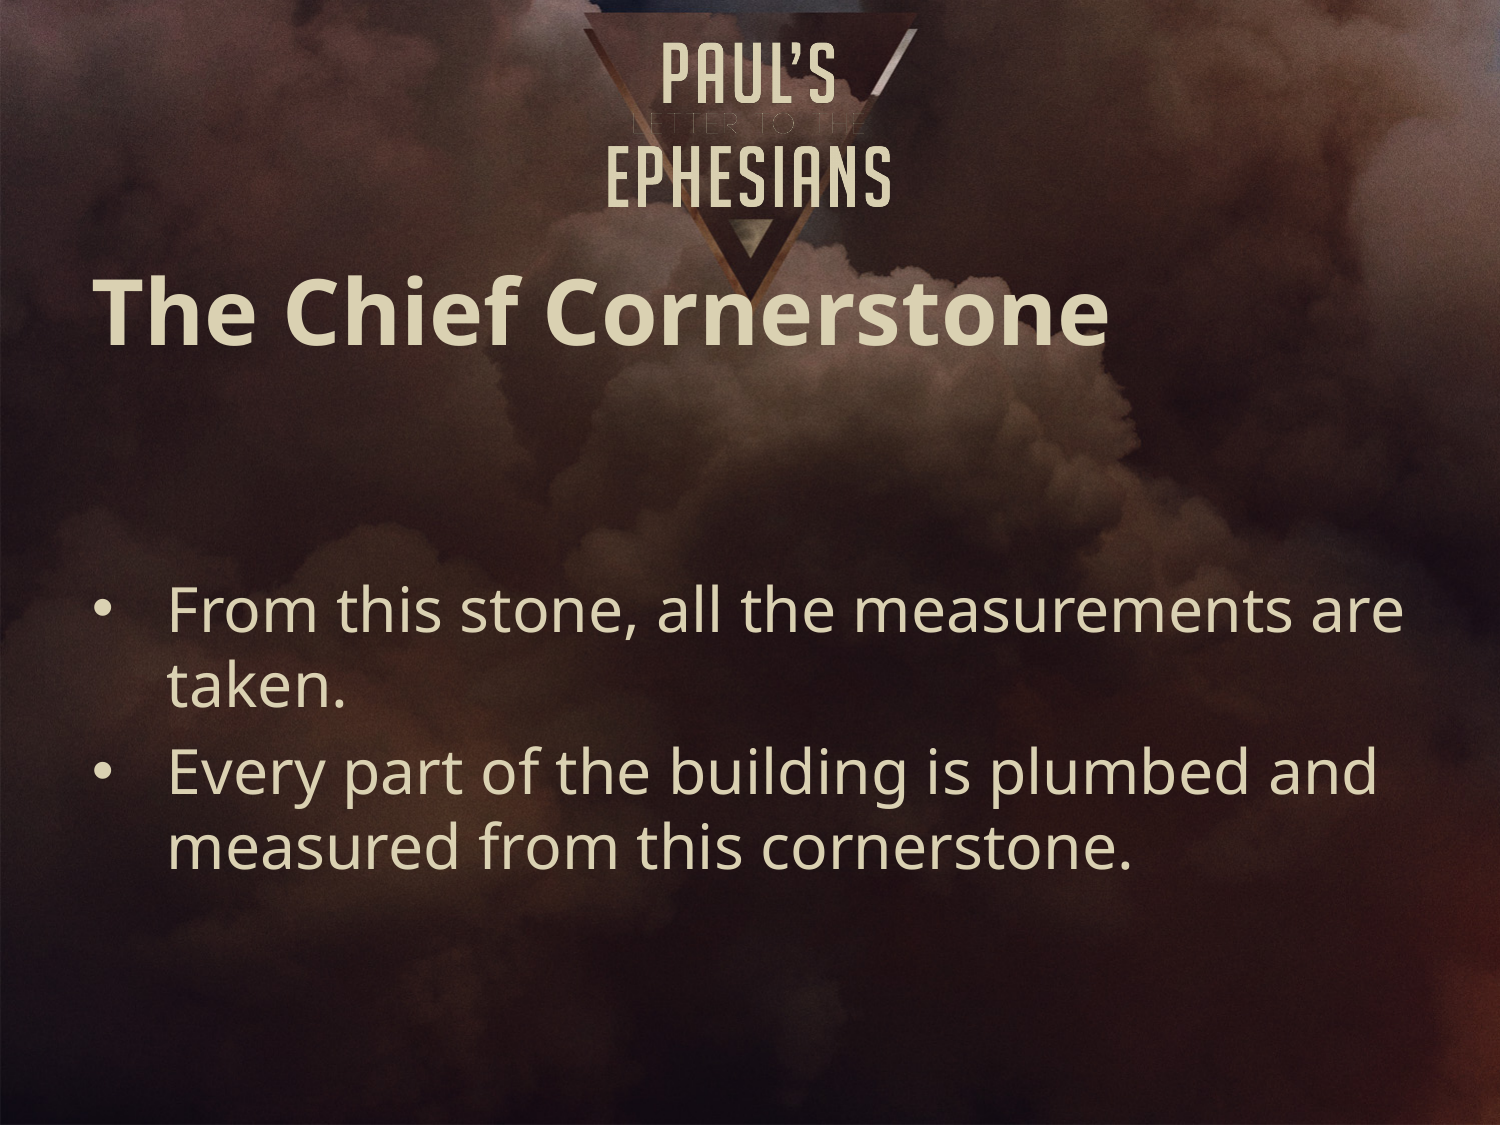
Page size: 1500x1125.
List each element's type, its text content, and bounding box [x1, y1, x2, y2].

list From this stone, all the measurements are taken. Every part of the building is plumbed and measured from this cornerstone. [76, 372, 1424, 1079]
picture [0, 0, 1500, 1125]
text_box The Chief Cornerstone [76, 246, 1424, 372]
